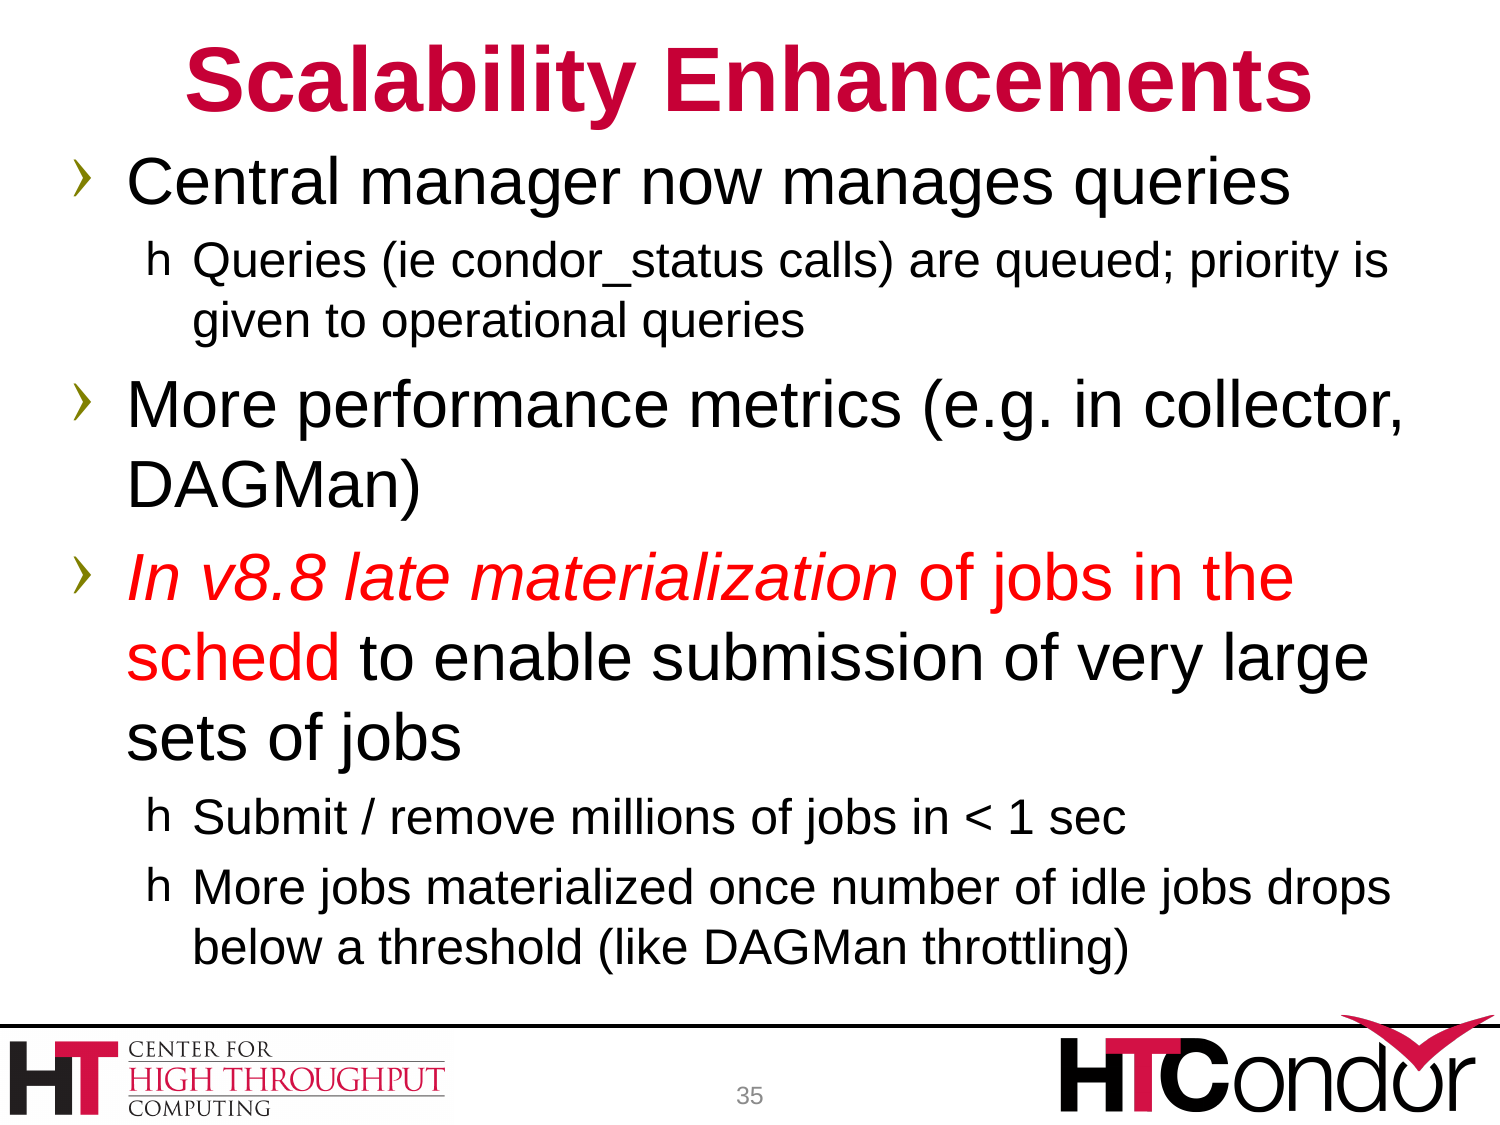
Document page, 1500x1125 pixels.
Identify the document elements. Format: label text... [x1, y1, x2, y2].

list Central manager now manages queries Queries (ie condor_status calls) are queued; priority is given to operational queries More performance metrics (e.g. in collector, DAGMan) In v8.8 late materialization of jobs in the schedd to enable submission of very large sets of jobs Submit / remove millions of jobs in < 1 sec More jobs materialized once number of idle jobs drops below a threshold (like DAGMan throttling) [55, 150, 1433, 824]
picture [0, 1029, 454, 1125]
picture [1055, 1014, 1500, 1119]
title Scalability Enhancements [0, 0, 1500, 150]
slide_number 35 [575, 1065, 925, 1125]
